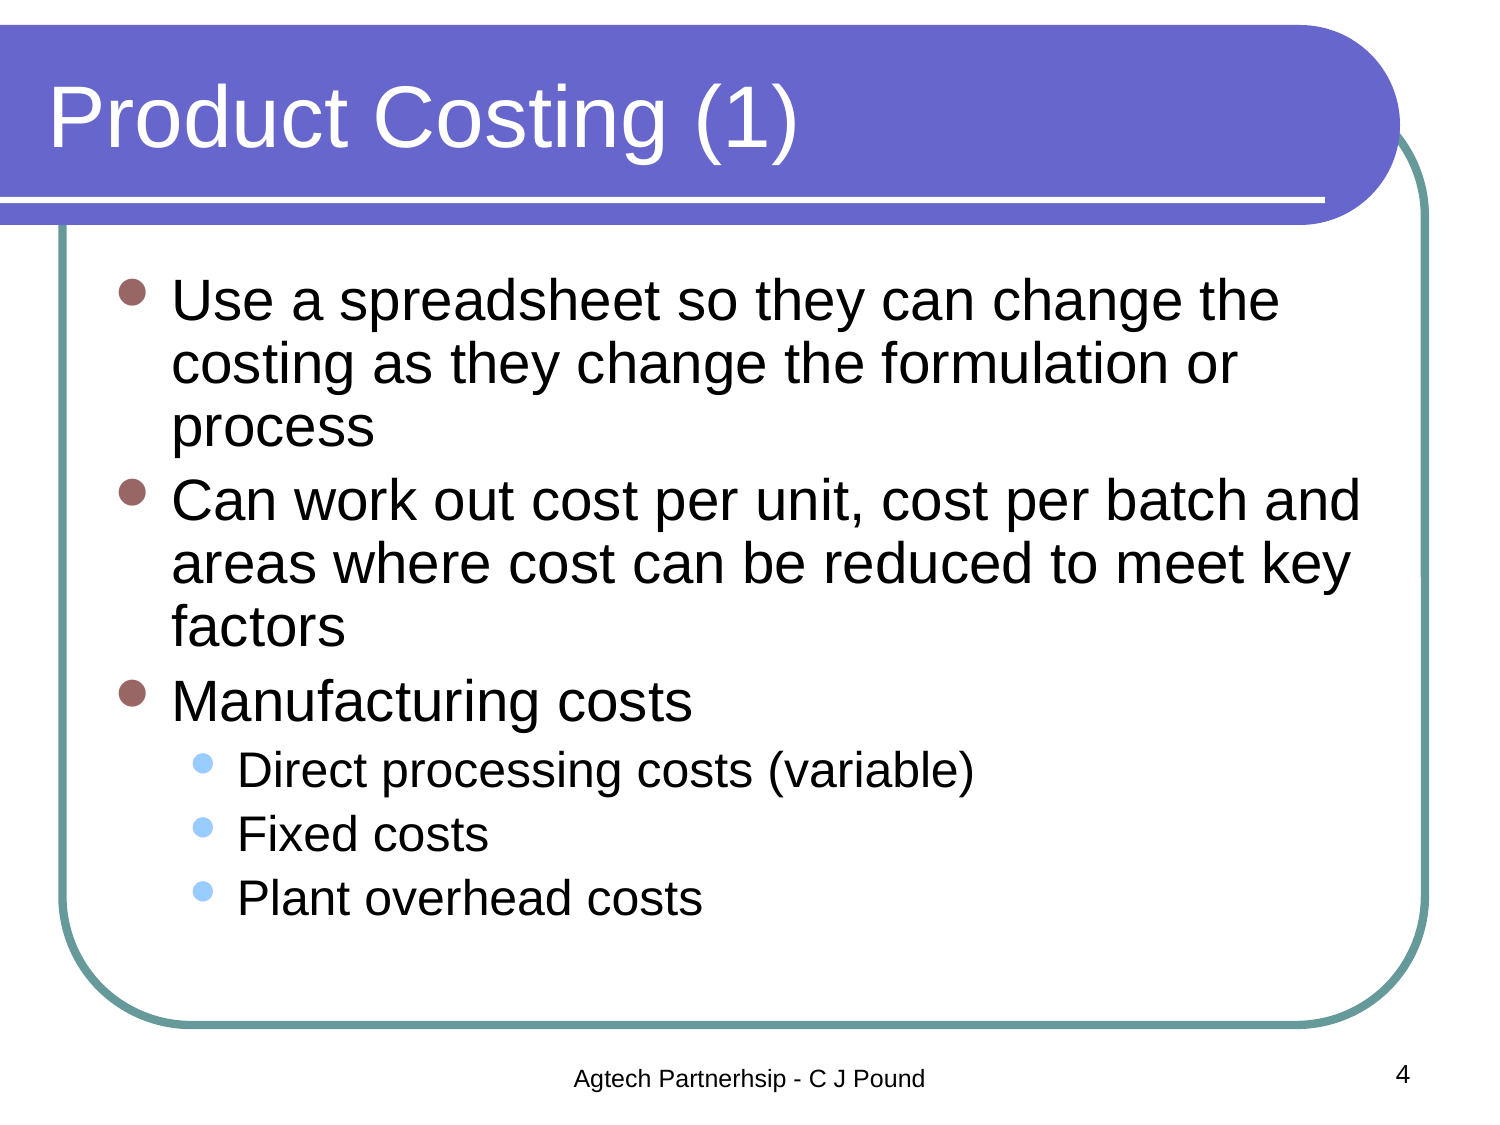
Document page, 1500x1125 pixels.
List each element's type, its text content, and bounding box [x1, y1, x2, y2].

list Use a spreadsheet so they can change the costing as they change the formulation or process Can work out cost per unit, cost per batch and areas where cost can be reduced to meet key factors Manufacturing costs Direct processing costs (variable) Fixed costs Plant overhead costs [99, 262, 1400, 988]
title Product Costing (1) [32, 37, 1347, 188]
slide_number 4 [1074, 1025, 1425, 1100]
footer Agtech Partnerhsip - C J Pound [512, 1025, 988, 1100]
